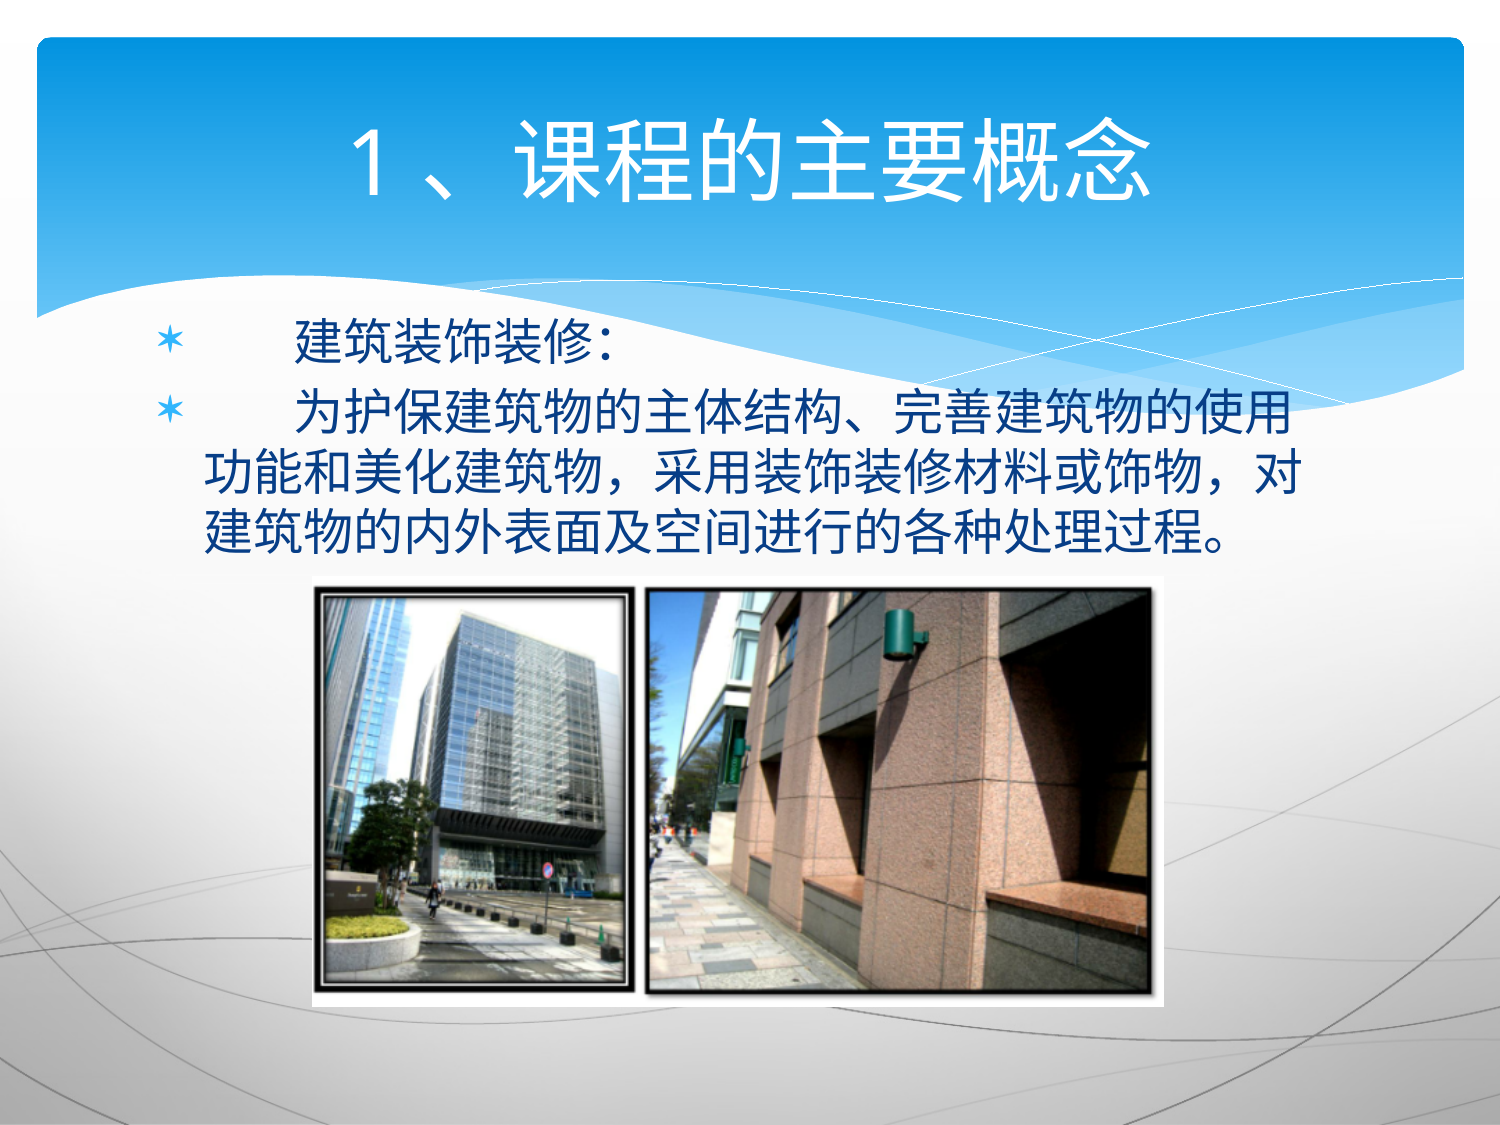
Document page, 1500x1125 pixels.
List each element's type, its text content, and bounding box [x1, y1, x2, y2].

title 1、课程的主要概念 [75, 55, 1425, 261]
list 建筑装饰装修： 为护保建筑物的主体结构、完善建筑物的使用功能和美化建筑物，采用装饰装修材料或饰物，对建筑物的内外表面及空间进行的各种处理过程。 [143, 302, 1359, 1005]
picture [312, 575, 1164, 1007]
